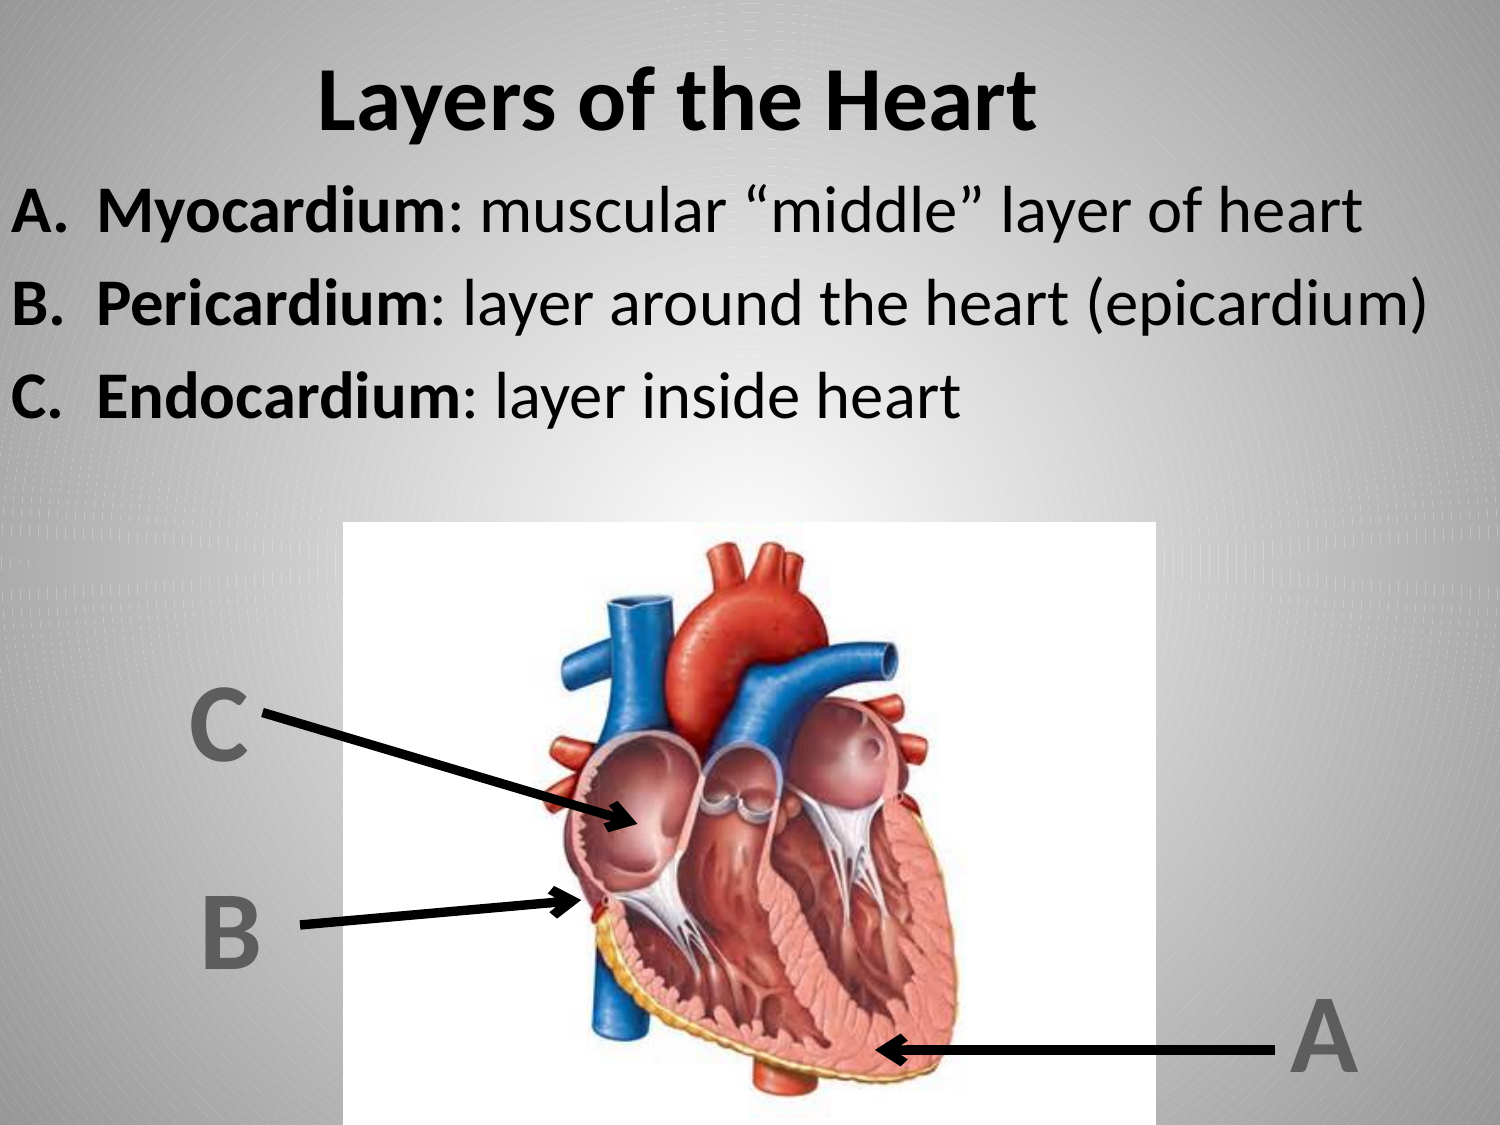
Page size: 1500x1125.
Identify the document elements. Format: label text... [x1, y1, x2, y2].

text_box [262, 712, 638, 825]
text_box C [174, 641, 335, 792]
picture [343, 522, 1156, 1125]
text_box A [1275, 952, 1435, 1103]
text_box B [184, 849, 338, 1000]
title Layers of the Heart [3, 0, 1354, 158]
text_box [299, 899, 582, 926]
list Myocardium: muscular “middle” layer of heart Pericardium: layer around the heart (epicardium) Endocardium: layer inside heart [0, 158, 1475, 1001]
